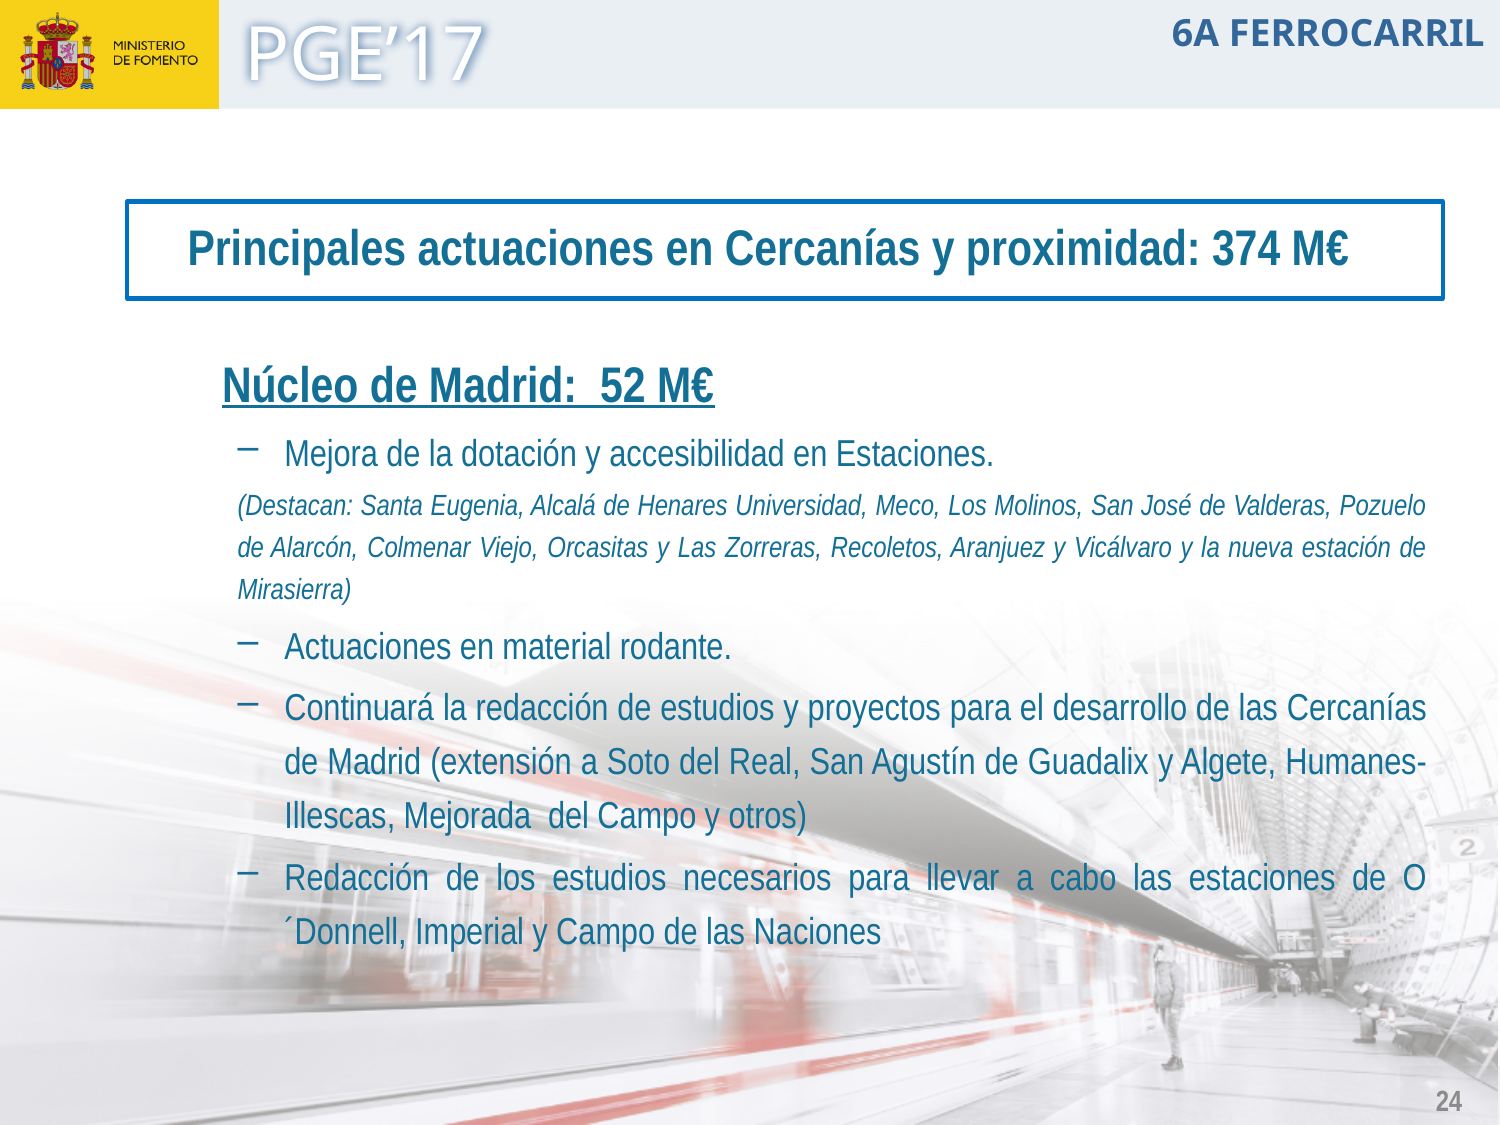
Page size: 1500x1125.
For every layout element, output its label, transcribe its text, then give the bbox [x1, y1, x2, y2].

text_box 6A FERROCARRIL [242, 7, 1500, 102]
text_box Principales actuaciones en Cercanías y proximidad: 374 M€ [94, 208, 1443, 283]
slide_number 24 [1404, 1069, 1495, 1125]
picture [0, 0, 219, 109]
text_box Núcleo de Madrid: 52 M€ Mejora de la dotación y accesibilidad en Estaciones. (Destacan: Santa Eugenia, Alcalá de Henares Universidad, Meco, Los Molinos, San José de Valderas, Pozuelo de Alarcón, Colmenar Viejo, Orcasitas y Las Zorreras, Recoletos, Aranjuez y Vicálvaro y la nueva estación de Mirasierra) Actuaciones en material rodante. Continuará la redacción de estudios y proyectos para el desarrollo de las Cercanías de Madrid (extensión a Soto del Real, San Agustín de Guadalix y Algete, Humanes-Illescas, Mejorada del Campo y otros) Redacción de los estudios necesarios para llevar a cabo las estaciones de O´Donnell, Imperial y Campo de las Naciones [147, 301, 1443, 976]
picture [0, 591, 1498, 1125]
text_box [125, 199, 1445, 301]
